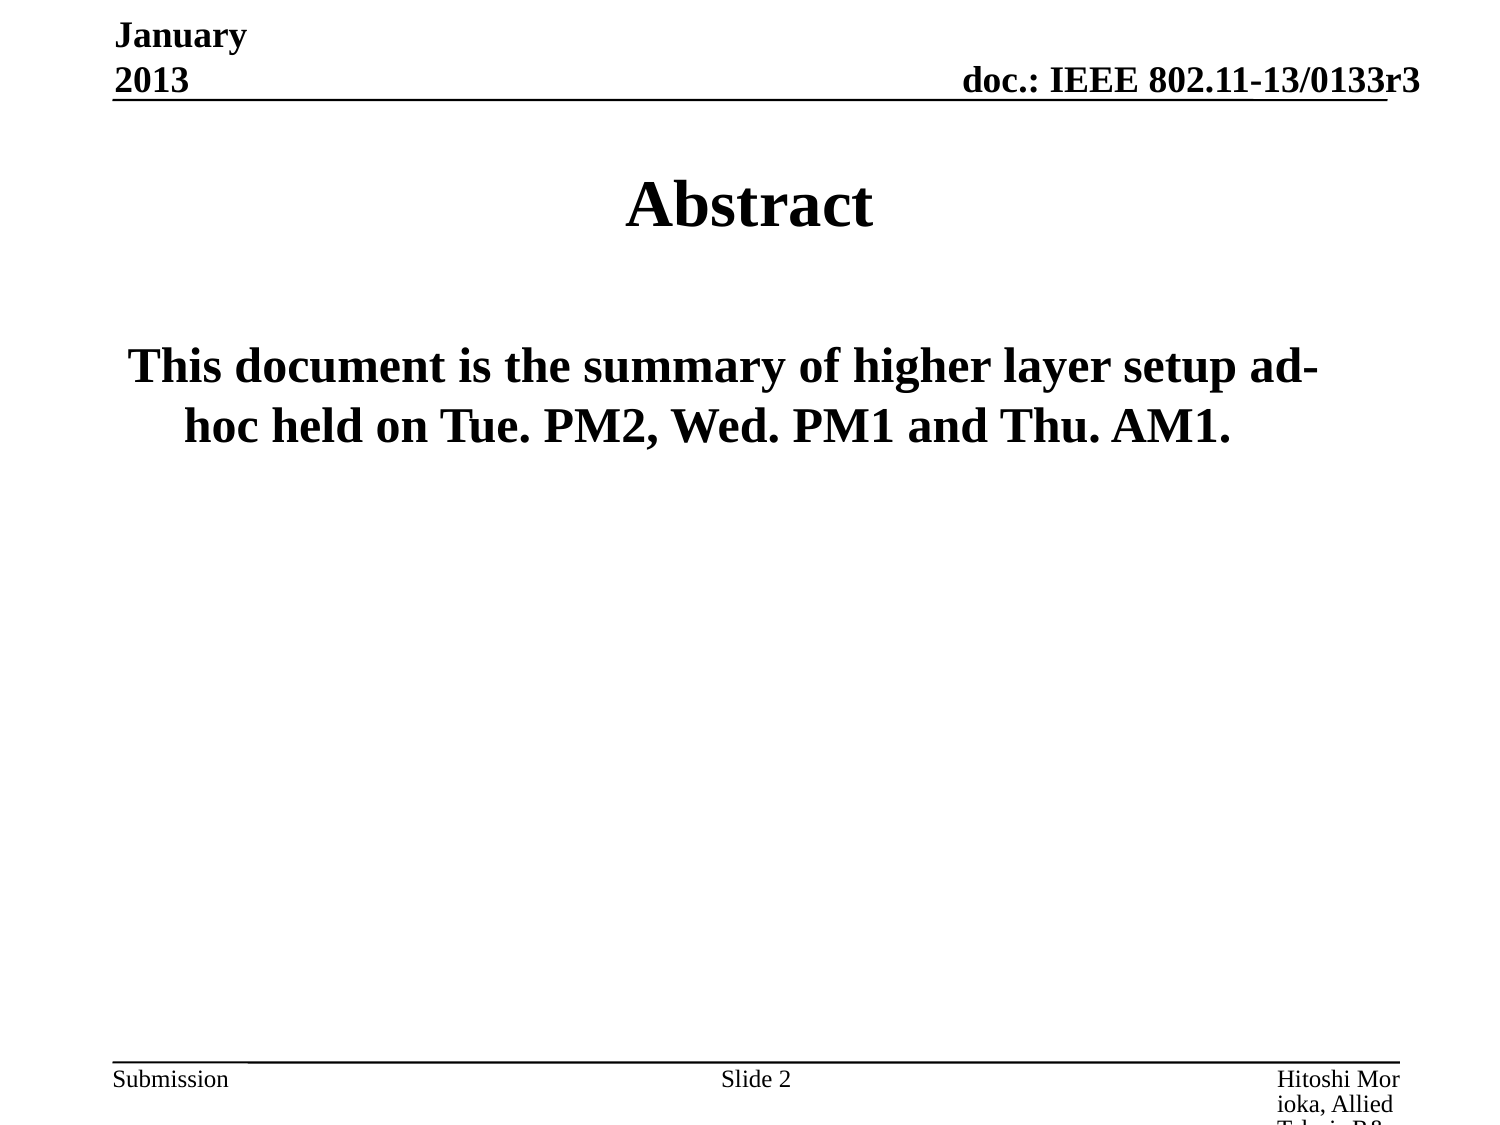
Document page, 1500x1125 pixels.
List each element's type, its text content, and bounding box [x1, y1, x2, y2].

slide_number Slide 2 [712, 1061, 800, 1093]
title Abstract [112, 112, 1388, 288]
footer Hitoshi Morioka, Allied Telesis R&D Center [1276, 1061, 1402, 1093]
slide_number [114, 54, 272, 101]
list This document is the summary of higher layer setup ad-hoc held on Tue. PM2, Wed. PM1 and Thu. AM1. [112, 324, 1388, 1001]
